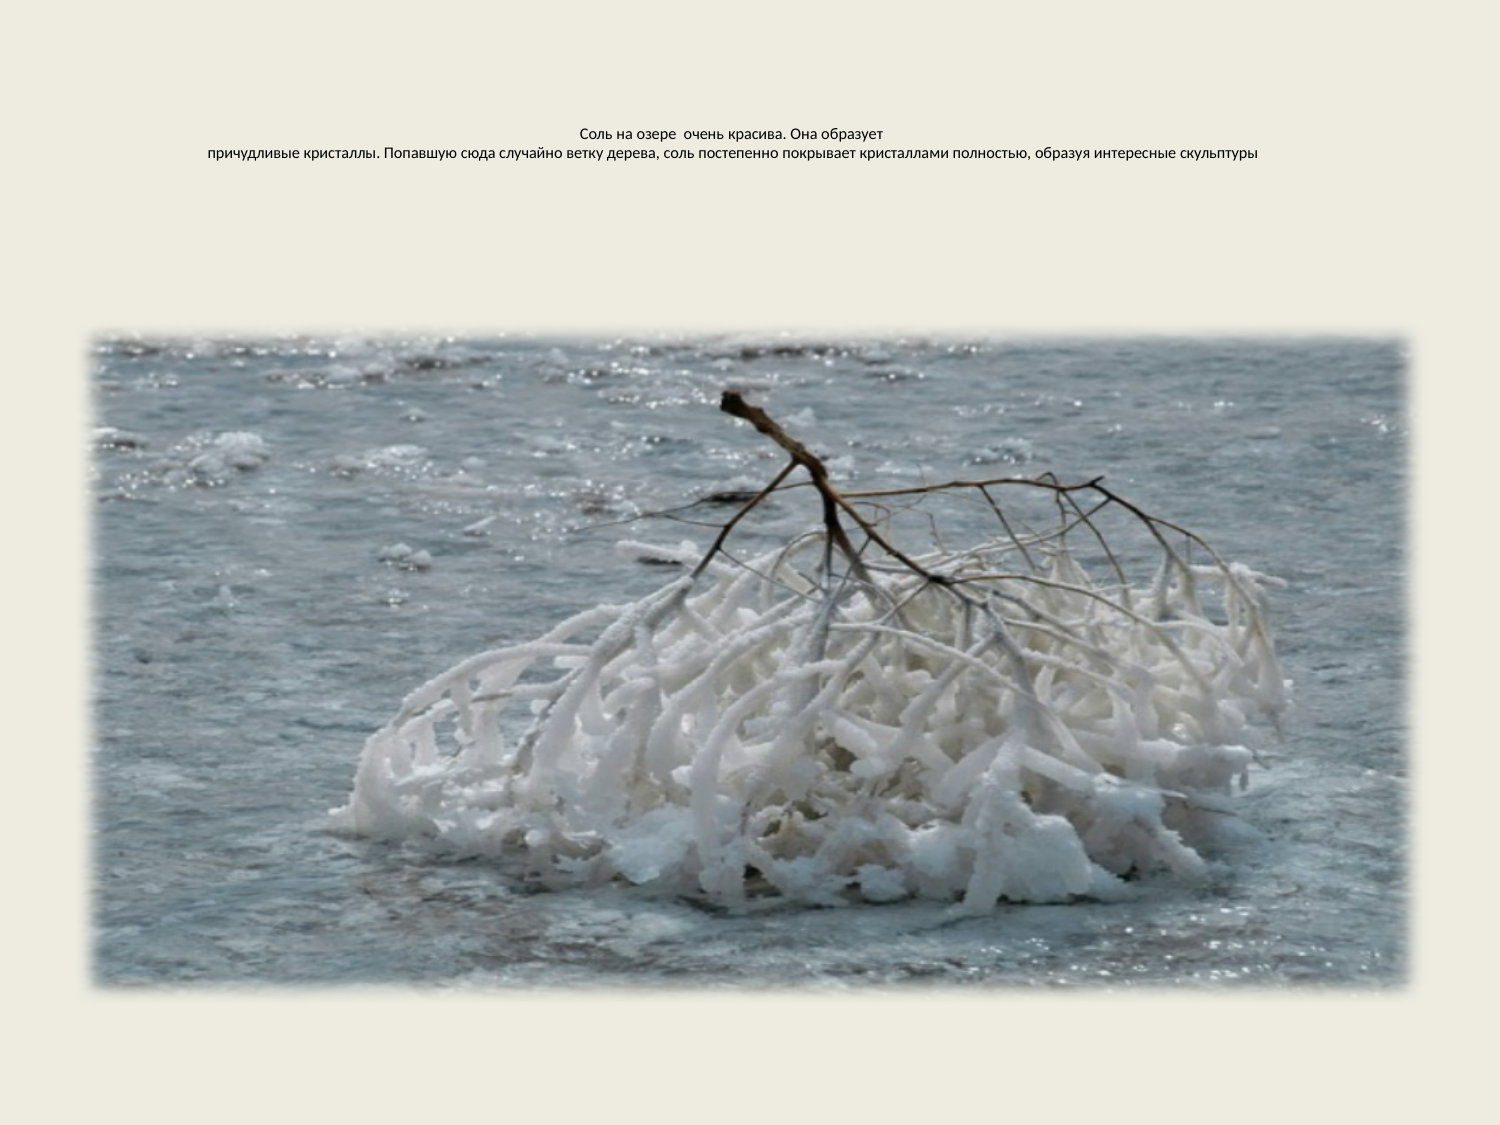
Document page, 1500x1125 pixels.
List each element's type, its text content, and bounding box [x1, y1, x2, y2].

title Соль на озере очень красива. Она образует причудливые кристаллы. Попавшую сюда случайно ветку дерева, соль постепенно покрывает кристаллами полностью, образуя интересные скульптуры [58, 46, 1409, 235]
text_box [70, 58, 1426, 1006]
